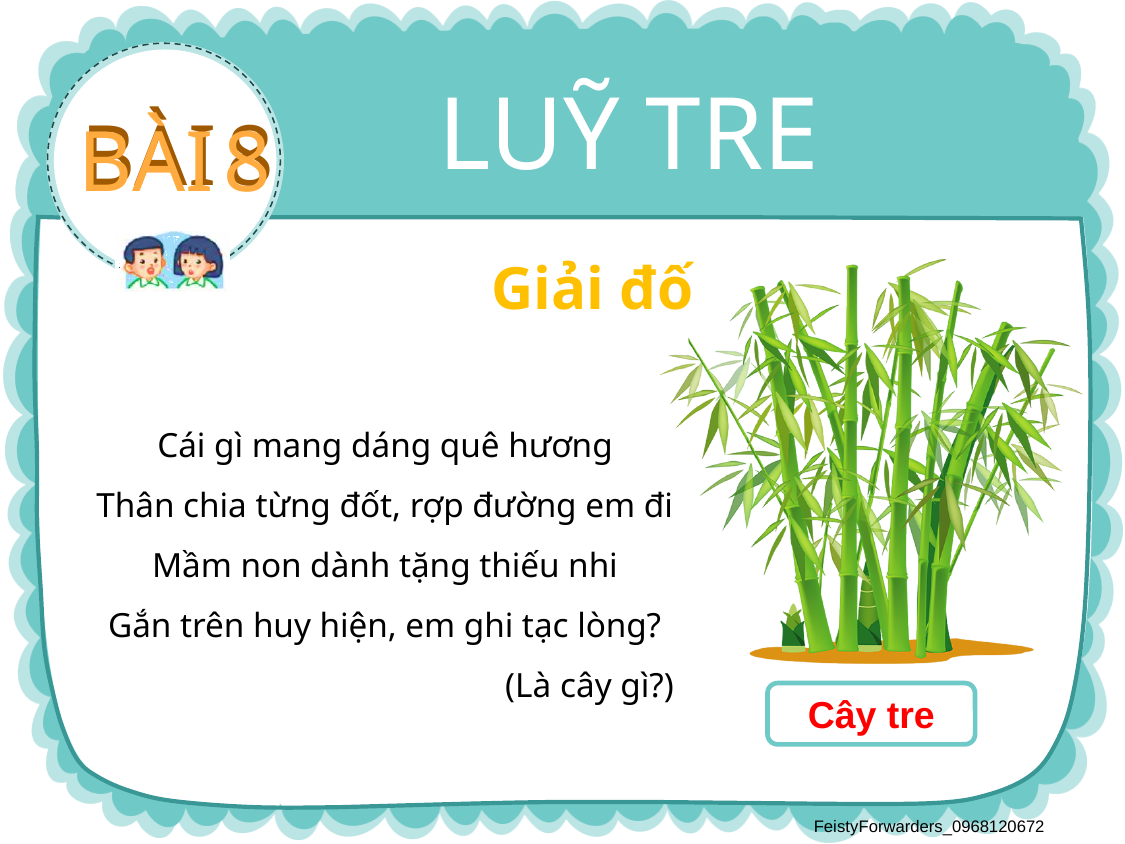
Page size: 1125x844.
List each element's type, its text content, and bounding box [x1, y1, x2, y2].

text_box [63, 94, 332, 217]
text_box Cái gì mang dáng quê hương Thân chia từng đốt, rợp đường em đi Mầm non dành tặng thiếu nhi Gắn trên huy hiện, em ghi tạc lòng? (Là cây gì?) [81, 397, 689, 712]
text_box Cây tre [767, 698, 976, 745]
text_box LUỸ TRE [250, 62, 1009, 197]
text_box Giải đố [213, 208, 972, 329]
picture [0, 0, 1125, 844]
